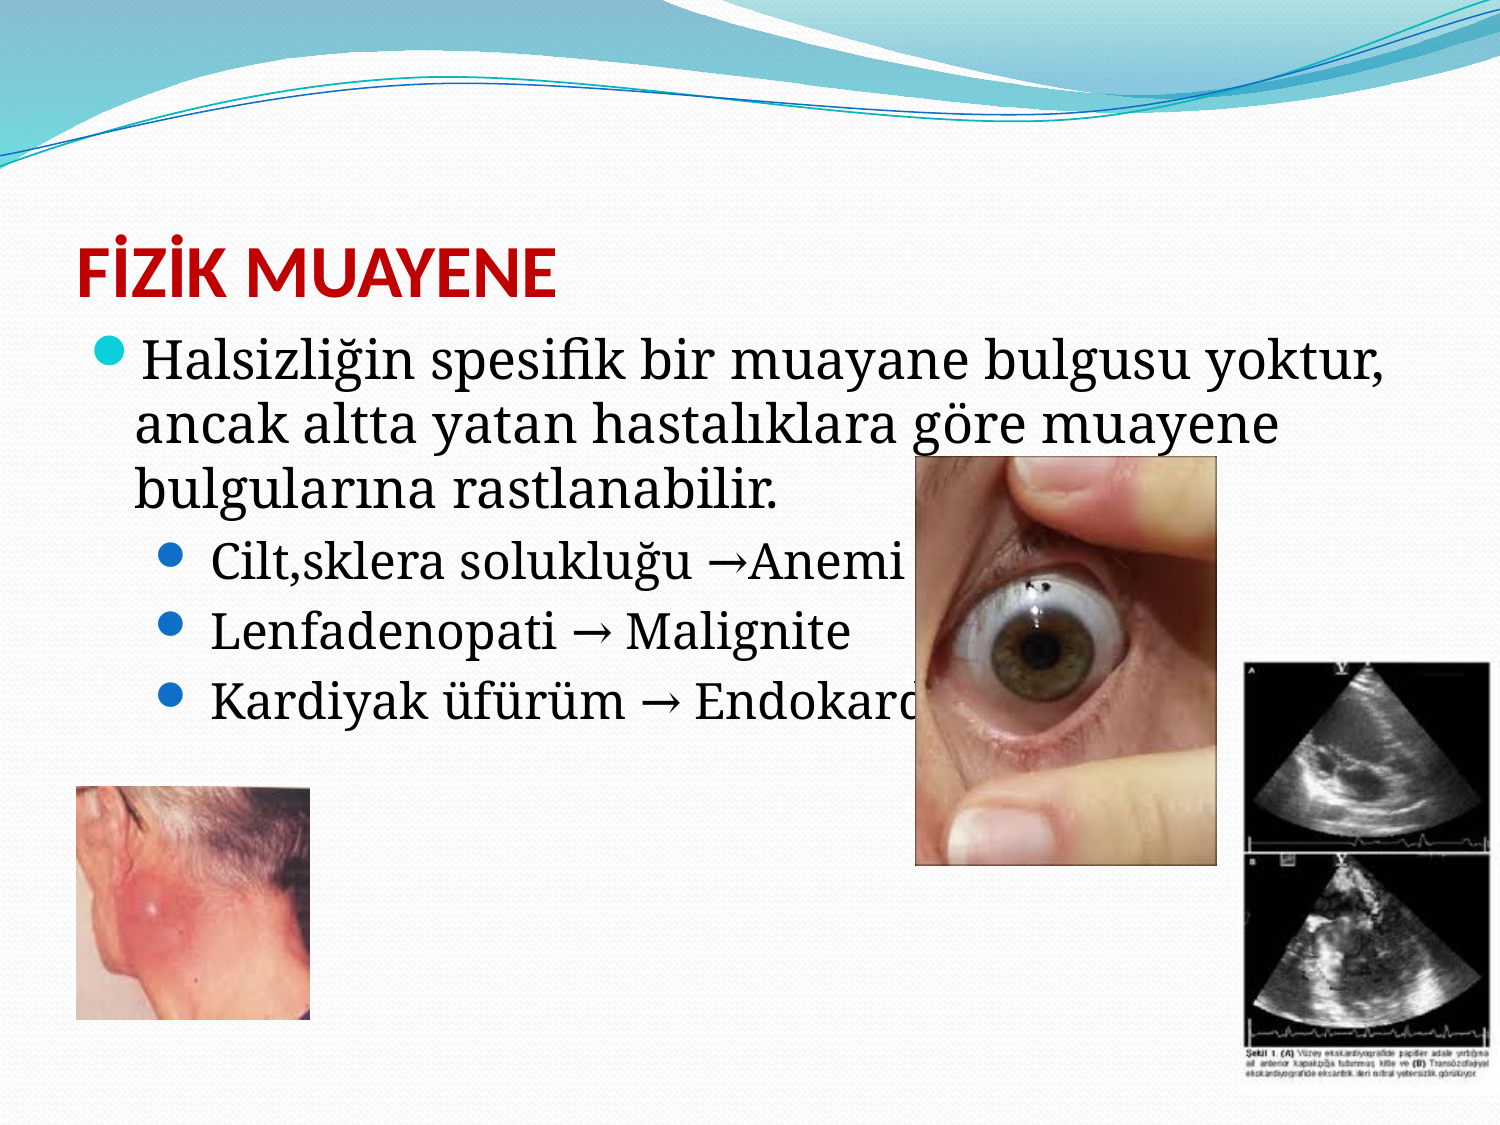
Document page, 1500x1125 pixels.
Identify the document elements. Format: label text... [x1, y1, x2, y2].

picture [915, 455, 1218, 866]
picture [76, 786, 310, 1020]
list Halsizliğin spesifik bir muayane bulgusu yoktur, ancak altta yatan hastalıklara göre muayene bulgularına rastlanabilir. Cilt,sklera solukluğu →Anemi Lenfadenopati → Malignite Kardiyak üfürüm → Endokardit [74, 317, 1426, 1038]
picture [1238, 656, 1500, 1095]
title FİZİK MUAYENE [76, 125, 1428, 314]
